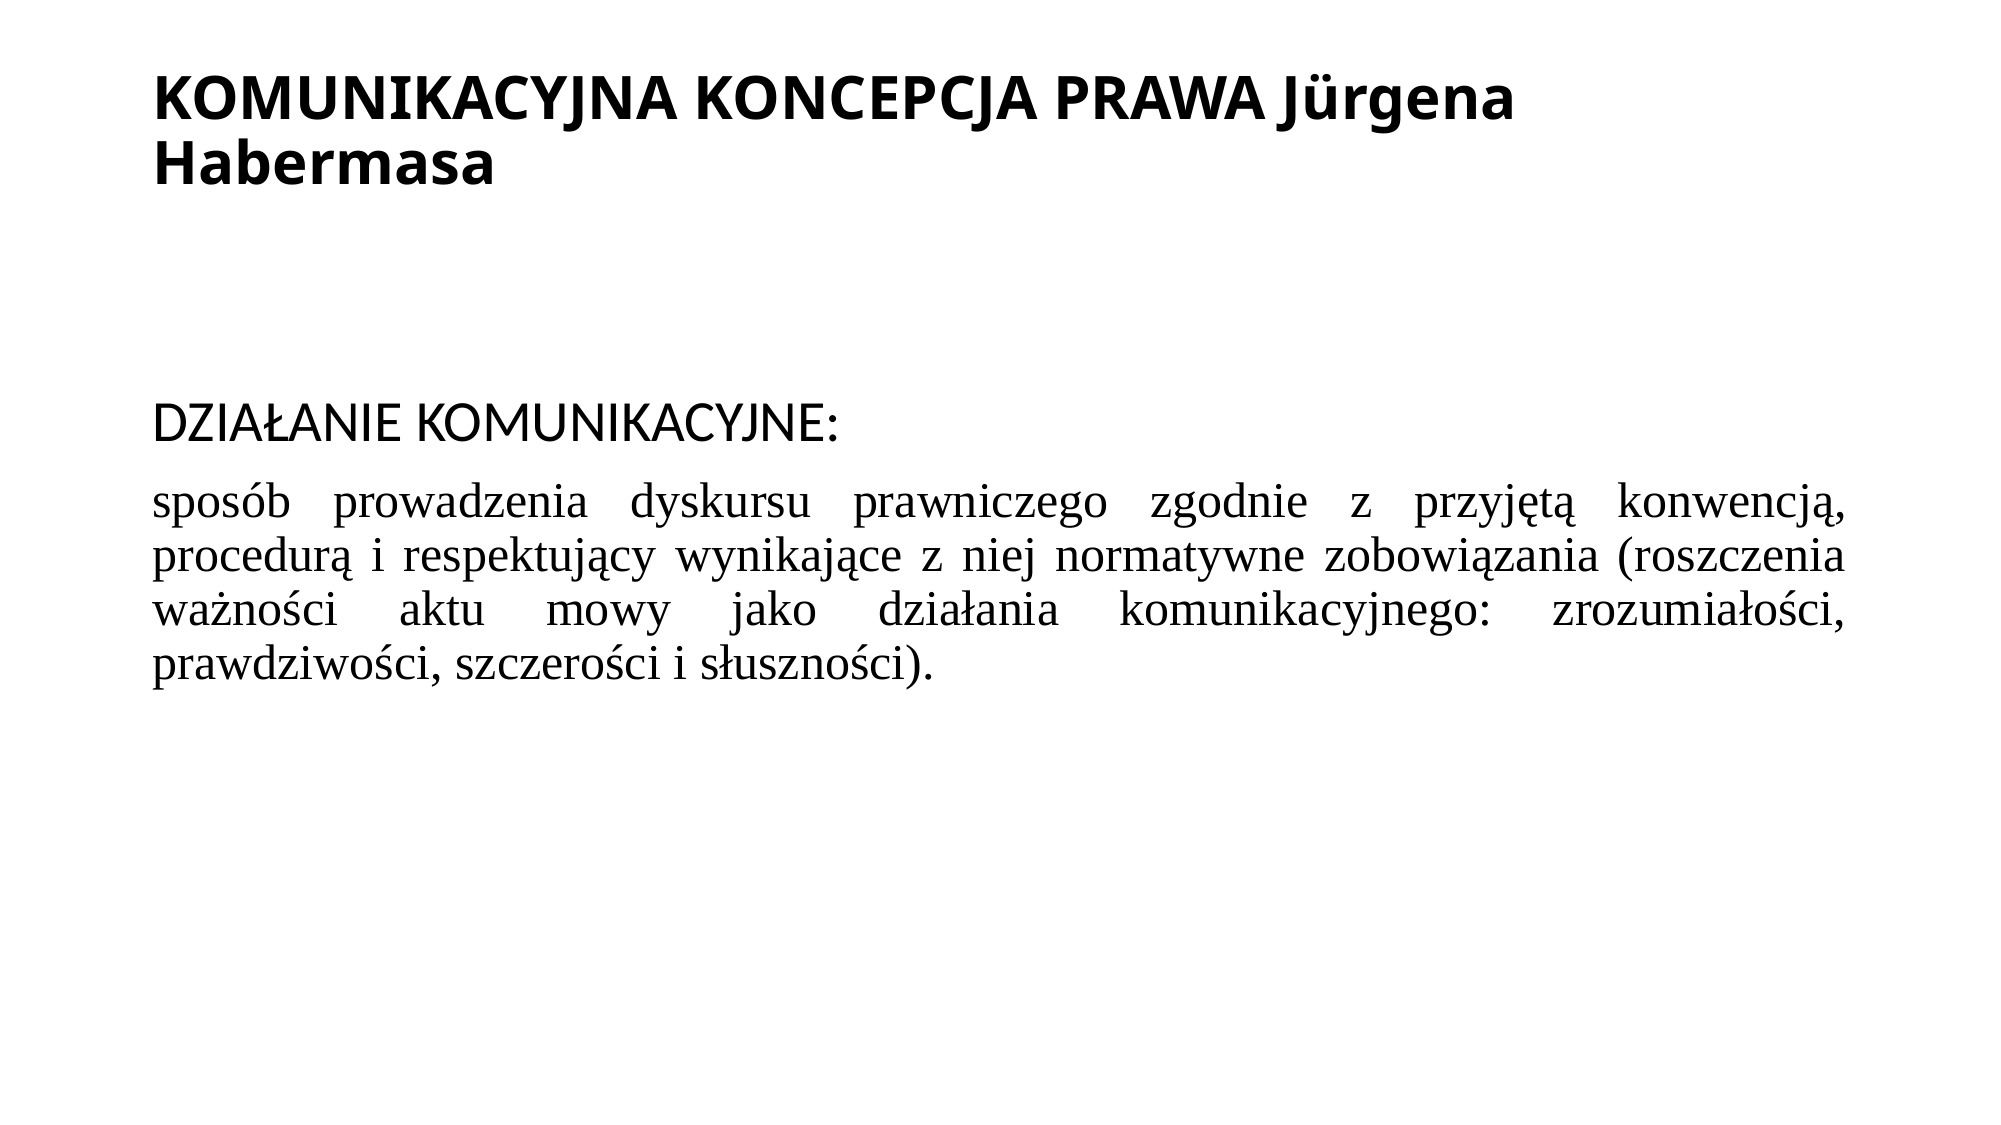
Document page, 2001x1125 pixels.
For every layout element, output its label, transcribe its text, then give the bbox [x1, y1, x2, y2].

list DZIAŁANIE KOMUNIKACYJNE: sposób prowadzenia dyskursu prawniczego zgodnie z przyjętą konwencją, procedurą i respektujący wynikające z niej normatywne zobowiązania (roszczenia ważności aktu mowy jako działania komunikacyjnego: zrozumiałości, prawdziwości, szczerości i słuszności). [137, 299, 1863, 1014]
title KOMUNIKACYJNA KONCEPCJA PRAWA Jürgena Habermasa [137, 59, 1863, 278]
